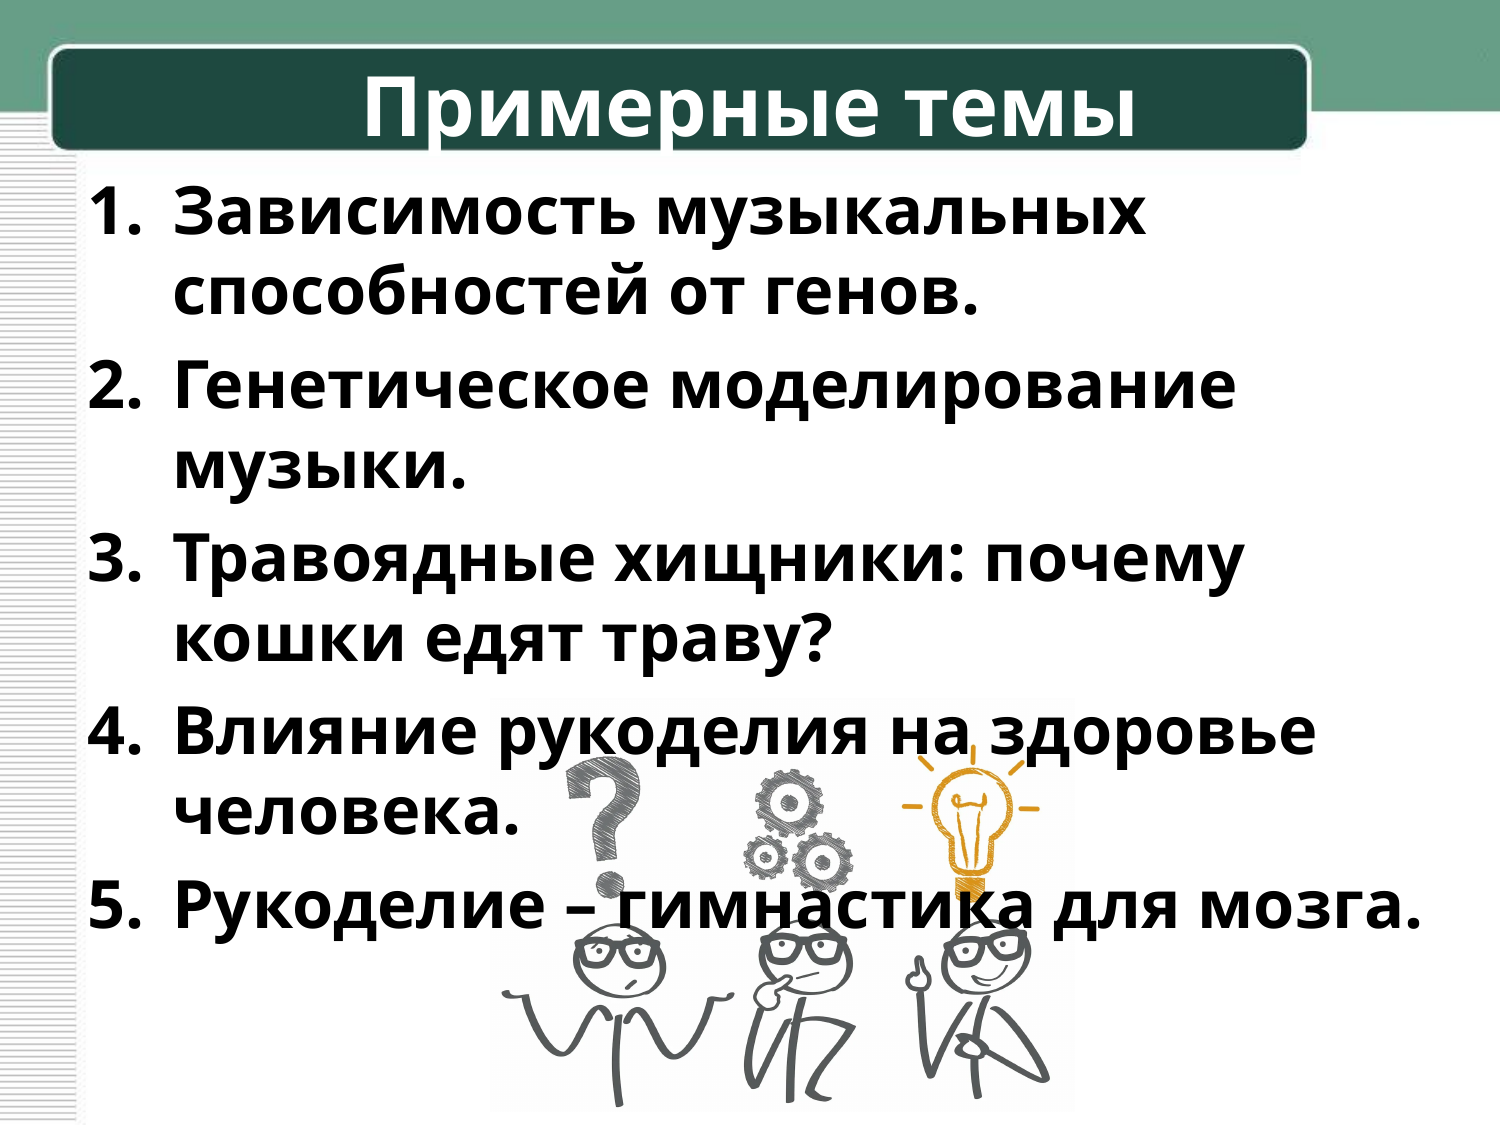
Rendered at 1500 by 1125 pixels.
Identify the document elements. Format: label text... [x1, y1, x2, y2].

title Примерные темы [75, 45, 1425, 160]
picture [0, 0, 1500, 1125]
list Зависимость музыкальных способностей от генов. Генетическое моделирование музыки. Травоядные хищники: почему кошки едят траву? Влияние рукоделия на здоровье человека. Рукоделие – гимнастика для мозга. [72, 160, 1498, 905]
